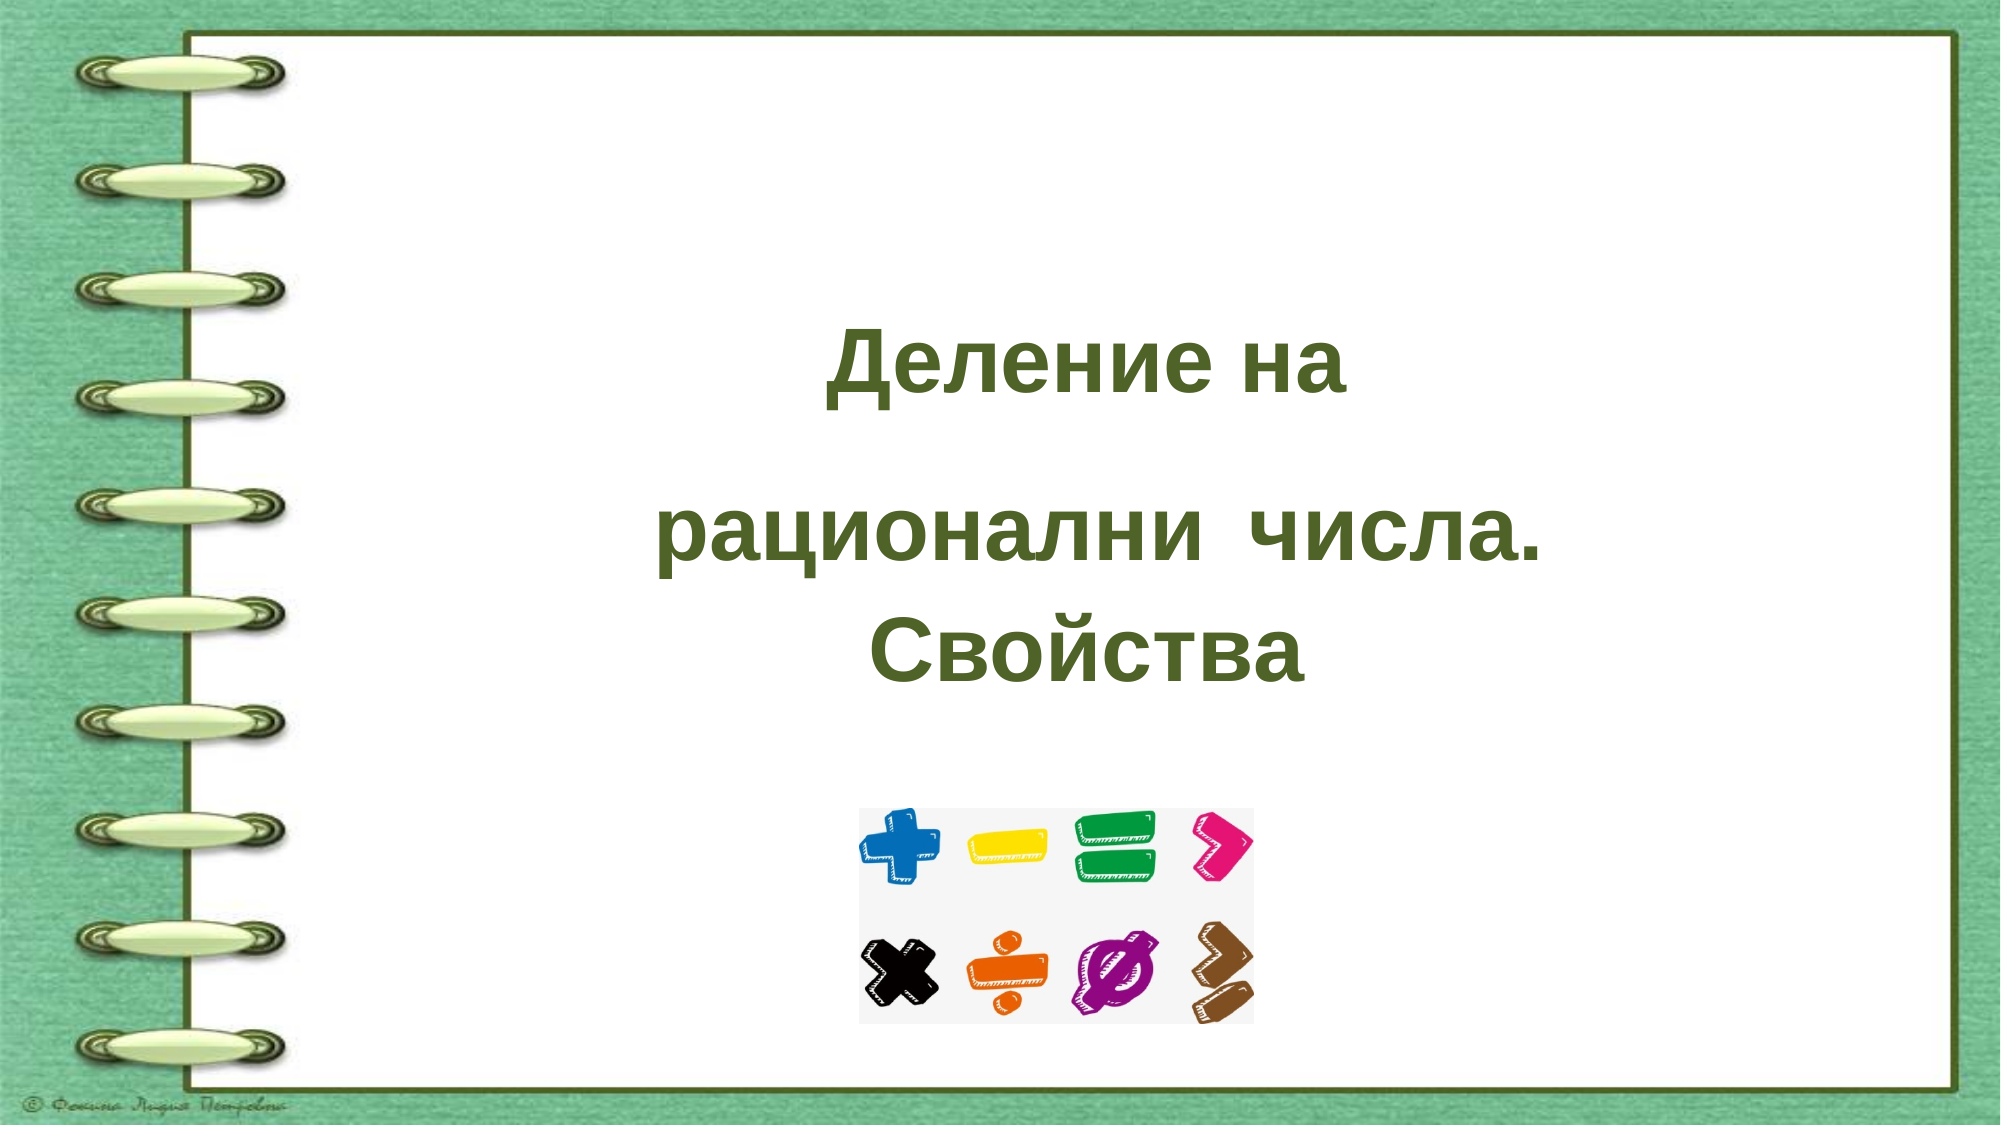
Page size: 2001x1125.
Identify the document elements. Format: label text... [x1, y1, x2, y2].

title Деление на рационални числа. Свойства [484, 292, 1689, 535]
picture [0, 0, 2001, 1125]
